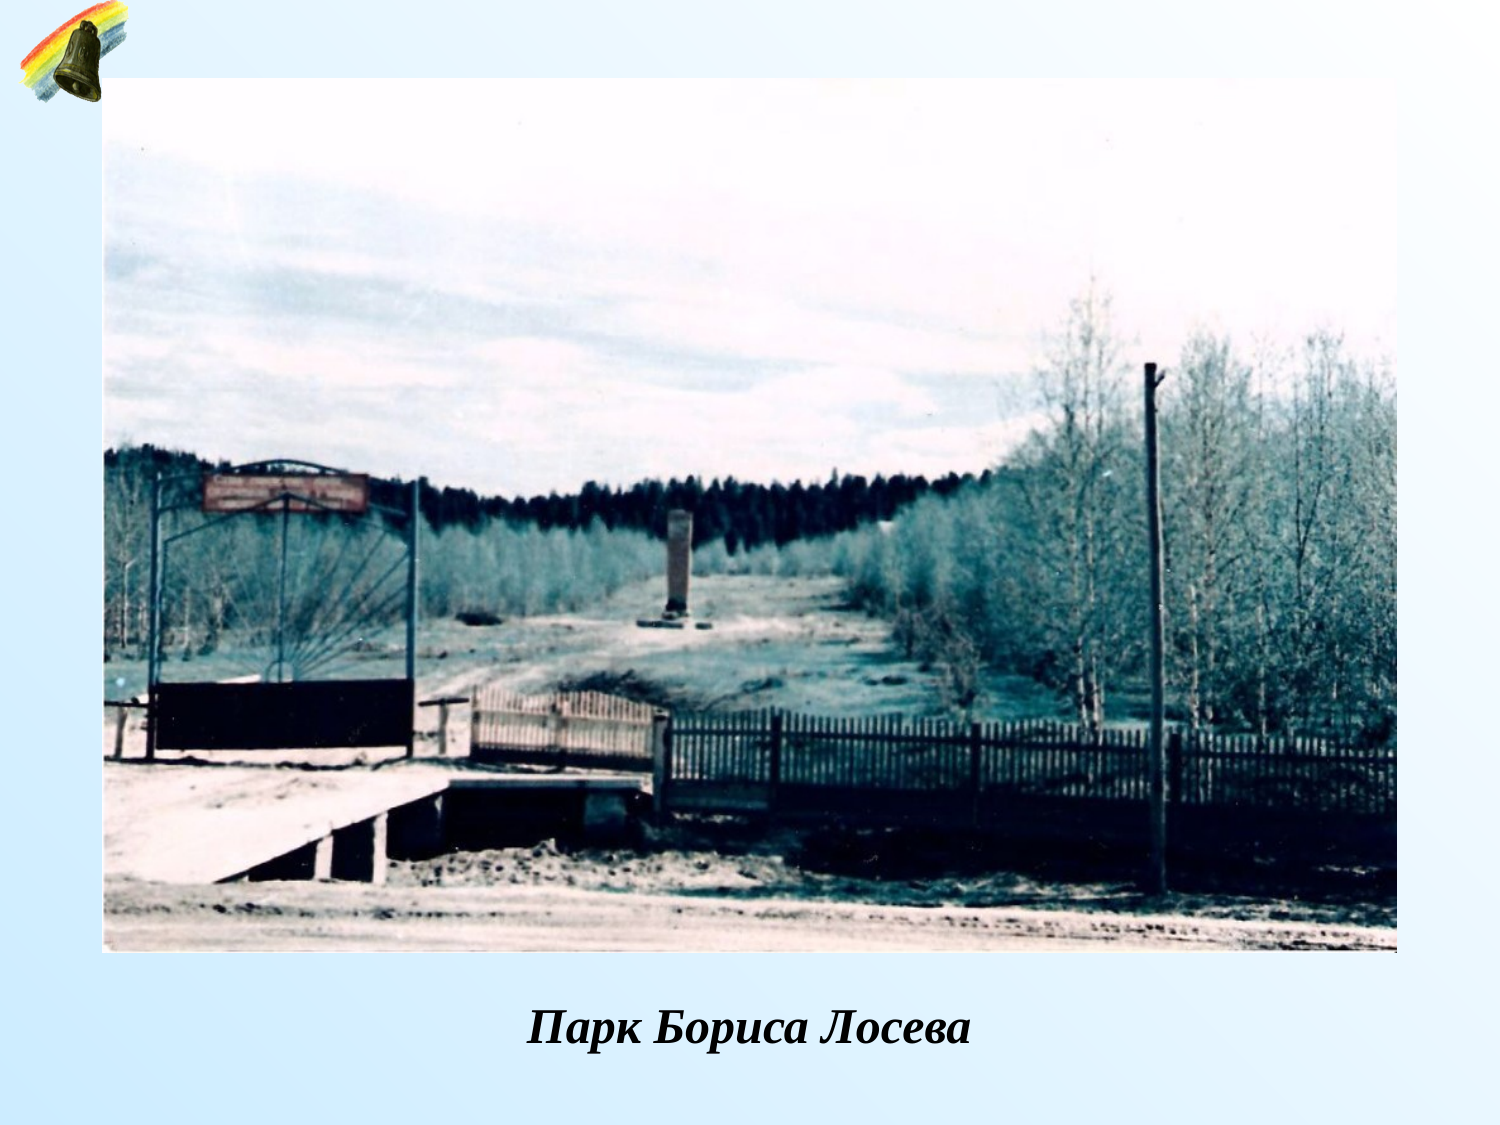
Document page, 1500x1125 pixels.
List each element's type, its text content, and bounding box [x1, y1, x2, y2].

list Парк Бориса Лосева [102, 986, 1397, 1083]
picture [10, 0, 1397, 953]
